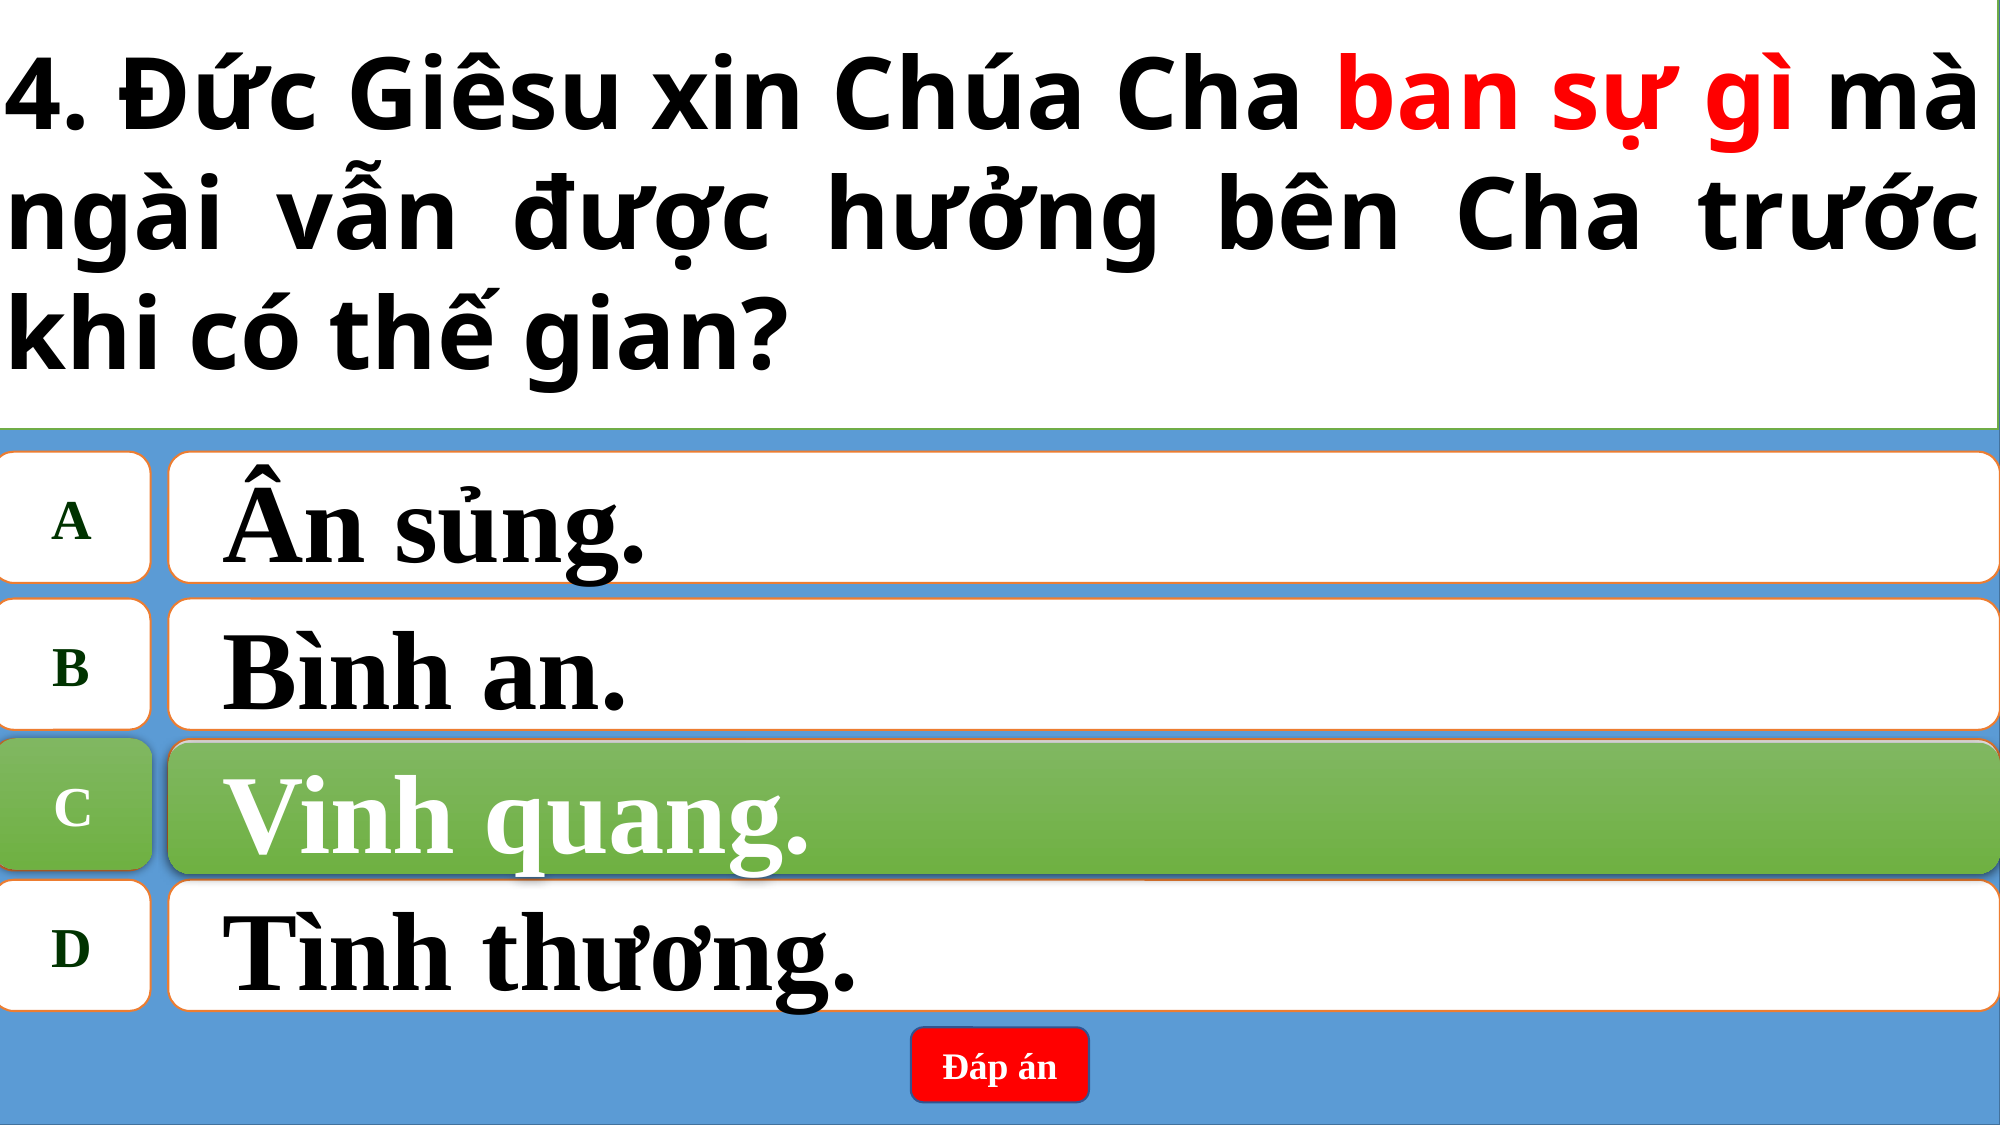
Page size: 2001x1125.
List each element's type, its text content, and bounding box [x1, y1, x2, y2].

text_box [0, 1011, 2000, 1125]
text_box 4. Đức Giêsu xin Chúa Cha ban sự gì mà ngài vẫn được hưởng bên Cha trước khi có thế gian? [0, 0, 1999, 430]
text_box Đáp án [909, 1026, 1091, 1104]
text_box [0, 738, 2000, 874]
text_box [0, 874, 13, 879]
text_box [0, 730, 2000, 738]
text_box [132, 874, 170, 879]
text_box [0, 583, 2000, 598]
text_box [0, 0, 2000, 451]
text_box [0, 879, 2000, 1011]
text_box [0, 598, 2000, 730]
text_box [0, 451, 2000, 583]
